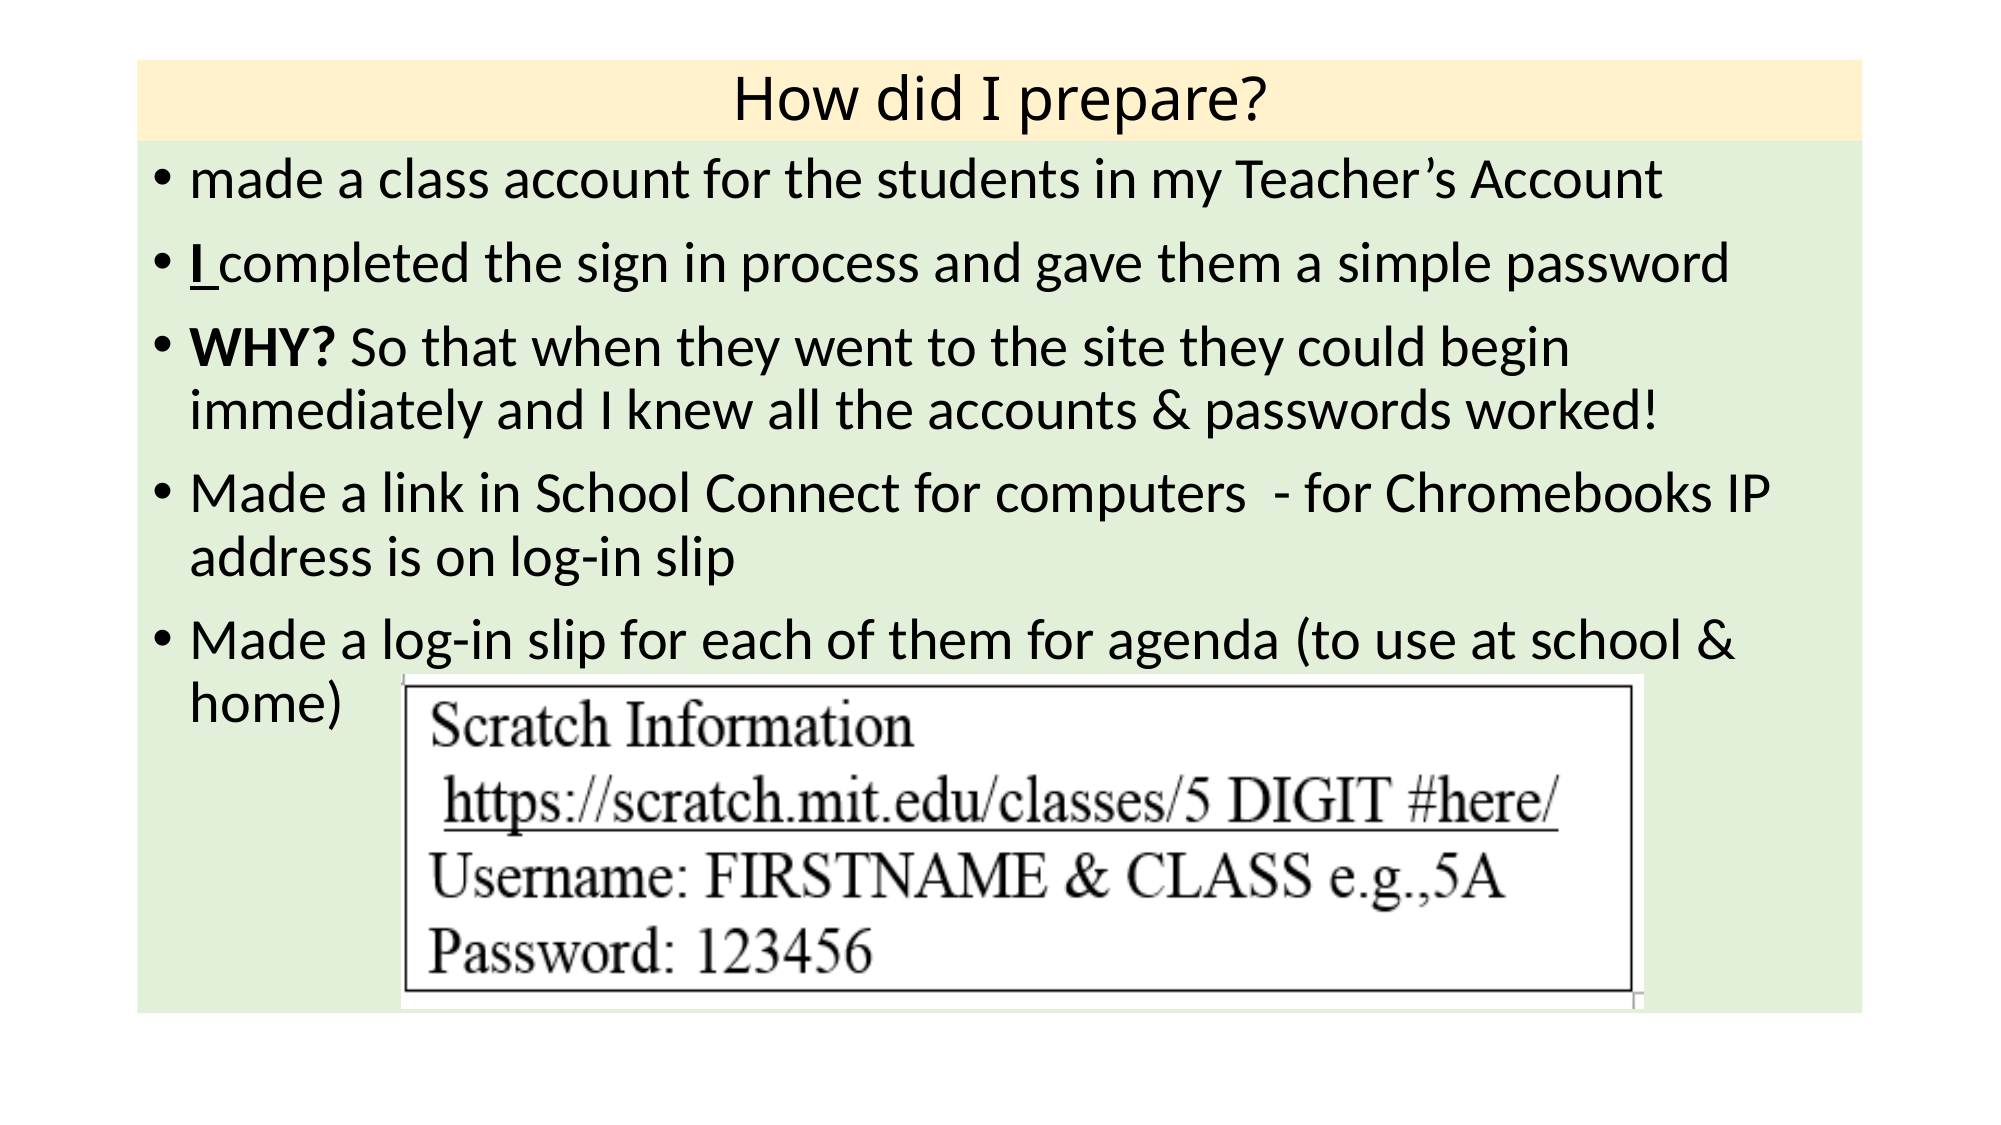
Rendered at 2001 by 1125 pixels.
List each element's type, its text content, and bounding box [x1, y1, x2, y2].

title How did I prepare? [137, 59, 1863, 140]
picture [401, 674, 1644, 1009]
list made a class account for the students in my Teacher’s Account I completed the sign in process and gave them a simple password WHY? So that when they went to the site they could begin immediately and I knew all the accounts & passwords worked! Made a link in School Connect for computers - for Chromebooks IP address is on log-in slip Made a log-in slip for each of them for agenda (to use at school & home) [137, 140, 1863, 1014]
